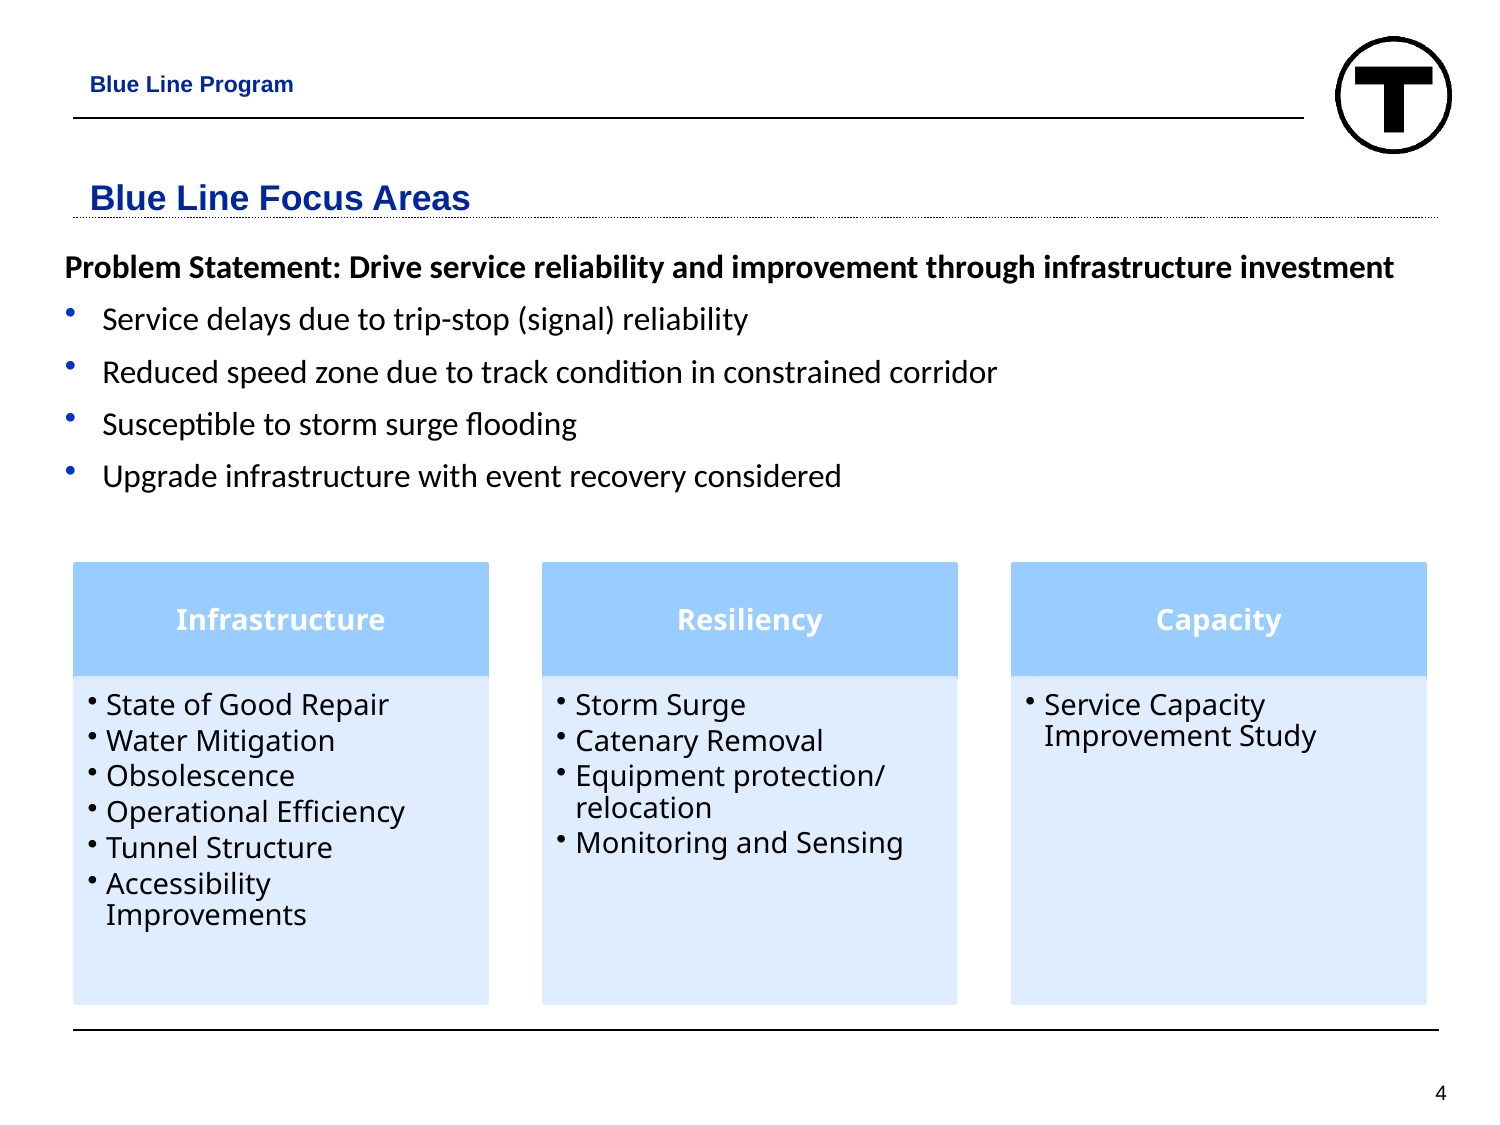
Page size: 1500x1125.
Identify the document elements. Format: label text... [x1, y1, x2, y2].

picture [1335, 36, 1452, 154]
text_box Blue Line Program [75, 62, 1250, 105]
text_box Problem Statement: Drive service reliability and improvement through infrastructure investment Service delays due to trip-stop (signal) reliability Reduced speed zone due to track condition in constrained corridor Susceptible to storm surge flooding Upgrade infrastructure with event recovery considered [50, 237, 1438, 550]
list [74, 562, 1426, 1006]
text_box Blue Line Focus Areas [74, 167, 1275, 225]
